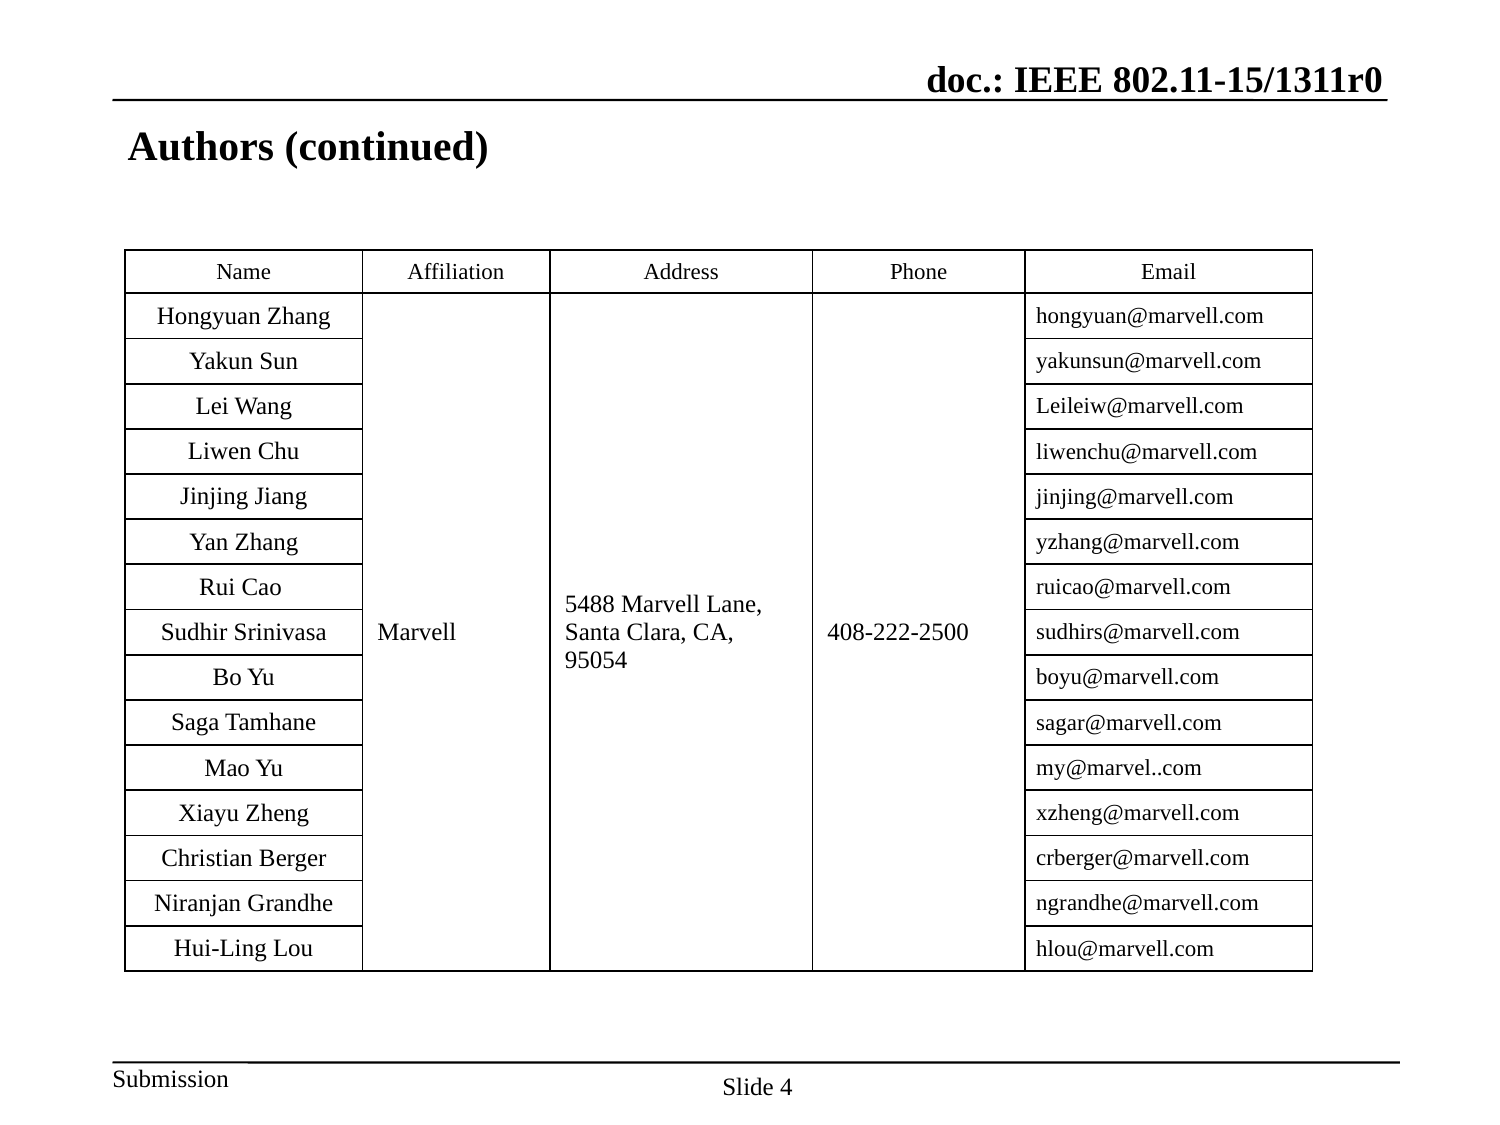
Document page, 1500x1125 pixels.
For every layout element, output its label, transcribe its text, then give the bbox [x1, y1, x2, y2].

table_cell Niranjan Grandhe [126, 881, 362, 925]
table_cell Lei Wang [126, 385, 362, 428]
table_cell Saga Tamhane [126, 701, 362, 744]
table_header Affiliation [363, 251, 549, 292]
table_cell sudhirs@marvell.com [1026, 610, 1312, 654]
table_cell Mao Yu [126, 746, 362, 789]
slide_number Slide 4 [714, 1070, 801, 1100]
table_cell 5488 Marvell Lane, Santa Clara, CA, 95054 [551, 294, 812, 970]
table_cell boyu@marvell.com [1026, 656, 1312, 699]
table_cell liwenchu@marvell.com [1026, 430, 1312, 473]
table_header Name [126, 251, 362, 292]
table_cell ruicao@marvell.com [1026, 565, 1312, 609]
table_cell Liwen Chu [126, 430, 362, 473]
table_cell Bo Yu [126, 656, 362, 699]
table_cell Xiayu Zheng [126, 791, 362, 835]
table_header Email [1026, 251, 1312, 292]
table_cell 408-222-2500 [813, 294, 1024, 970]
table_cell Marvell [363, 294, 549, 970]
table_cell Rui Cao [126, 565, 362, 609]
table_cell crberger@marvell.com [1026, 836, 1312, 880]
table_cell ngrandhe@marvell.com [1026, 881, 1312, 925]
table_header Phone [813, 251, 1024, 292]
table_cell xzheng@marvell.com [1026, 791, 1312, 835]
table_cell yzhang@marvell.com [1026, 520, 1312, 563]
table_cell Hongyuan Zhang [126, 294, 362, 338]
title Authors (continued) [112, 124, 1388, 163]
table_cell Sudhir Srinivasa [126, 610, 362, 654]
table_cell Yakun Sun [126, 339, 362, 383]
table_cell hlou@marvell.com [1026, 927, 1312, 970]
table_cell Christian Berger [126, 836, 362, 880]
table_cell Hui-Ling Lou [126, 927, 362, 970]
table_cell sagar@marvell.com [1026, 701, 1312, 744]
table_cell jinjing@marvell.com [1026, 475, 1312, 518]
table_cell Leileiw@marvell.com [1026, 385, 1312, 428]
table_cell Yan Zhang [126, 520, 362, 563]
table_cell my@marvel..com [1026, 746, 1312, 789]
table_cell yakunsun@marvell.com [1026, 339, 1312, 383]
table_header Address [551, 251, 812, 292]
table_cell Jinjing Jiang [126, 475, 362, 518]
table_cell hongyuan@marvell.com [1026, 294, 1312, 338]
